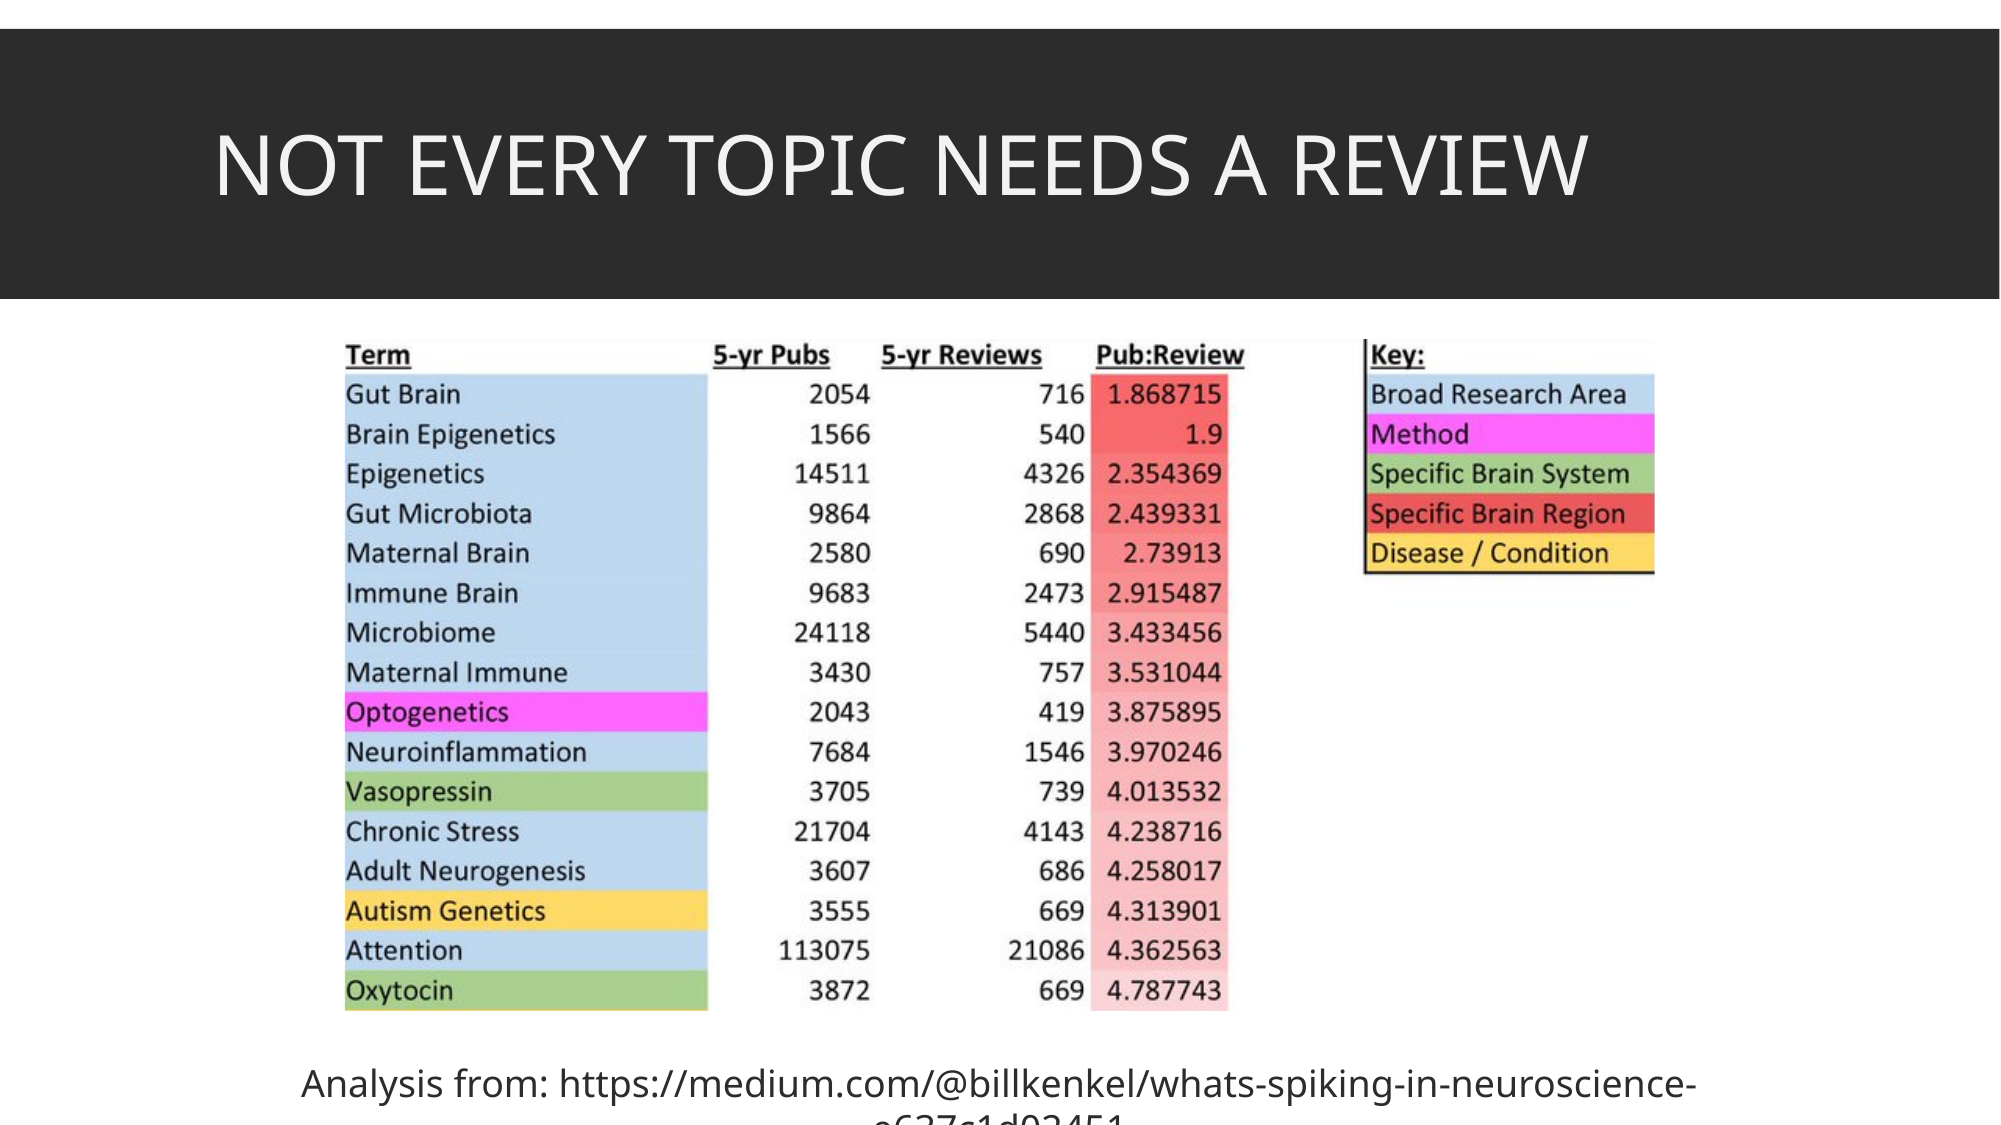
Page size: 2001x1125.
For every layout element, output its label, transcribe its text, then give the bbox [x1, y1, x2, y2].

title Not every topic needs a review [197, 46, 1803, 295]
text_box Analysis from: https://medium.com/@billkenkel/whats-spiking-in-neuroscience-e637c1d02451 [197, 1052, 1803, 1125]
picture [344, 339, 1655, 1011]
